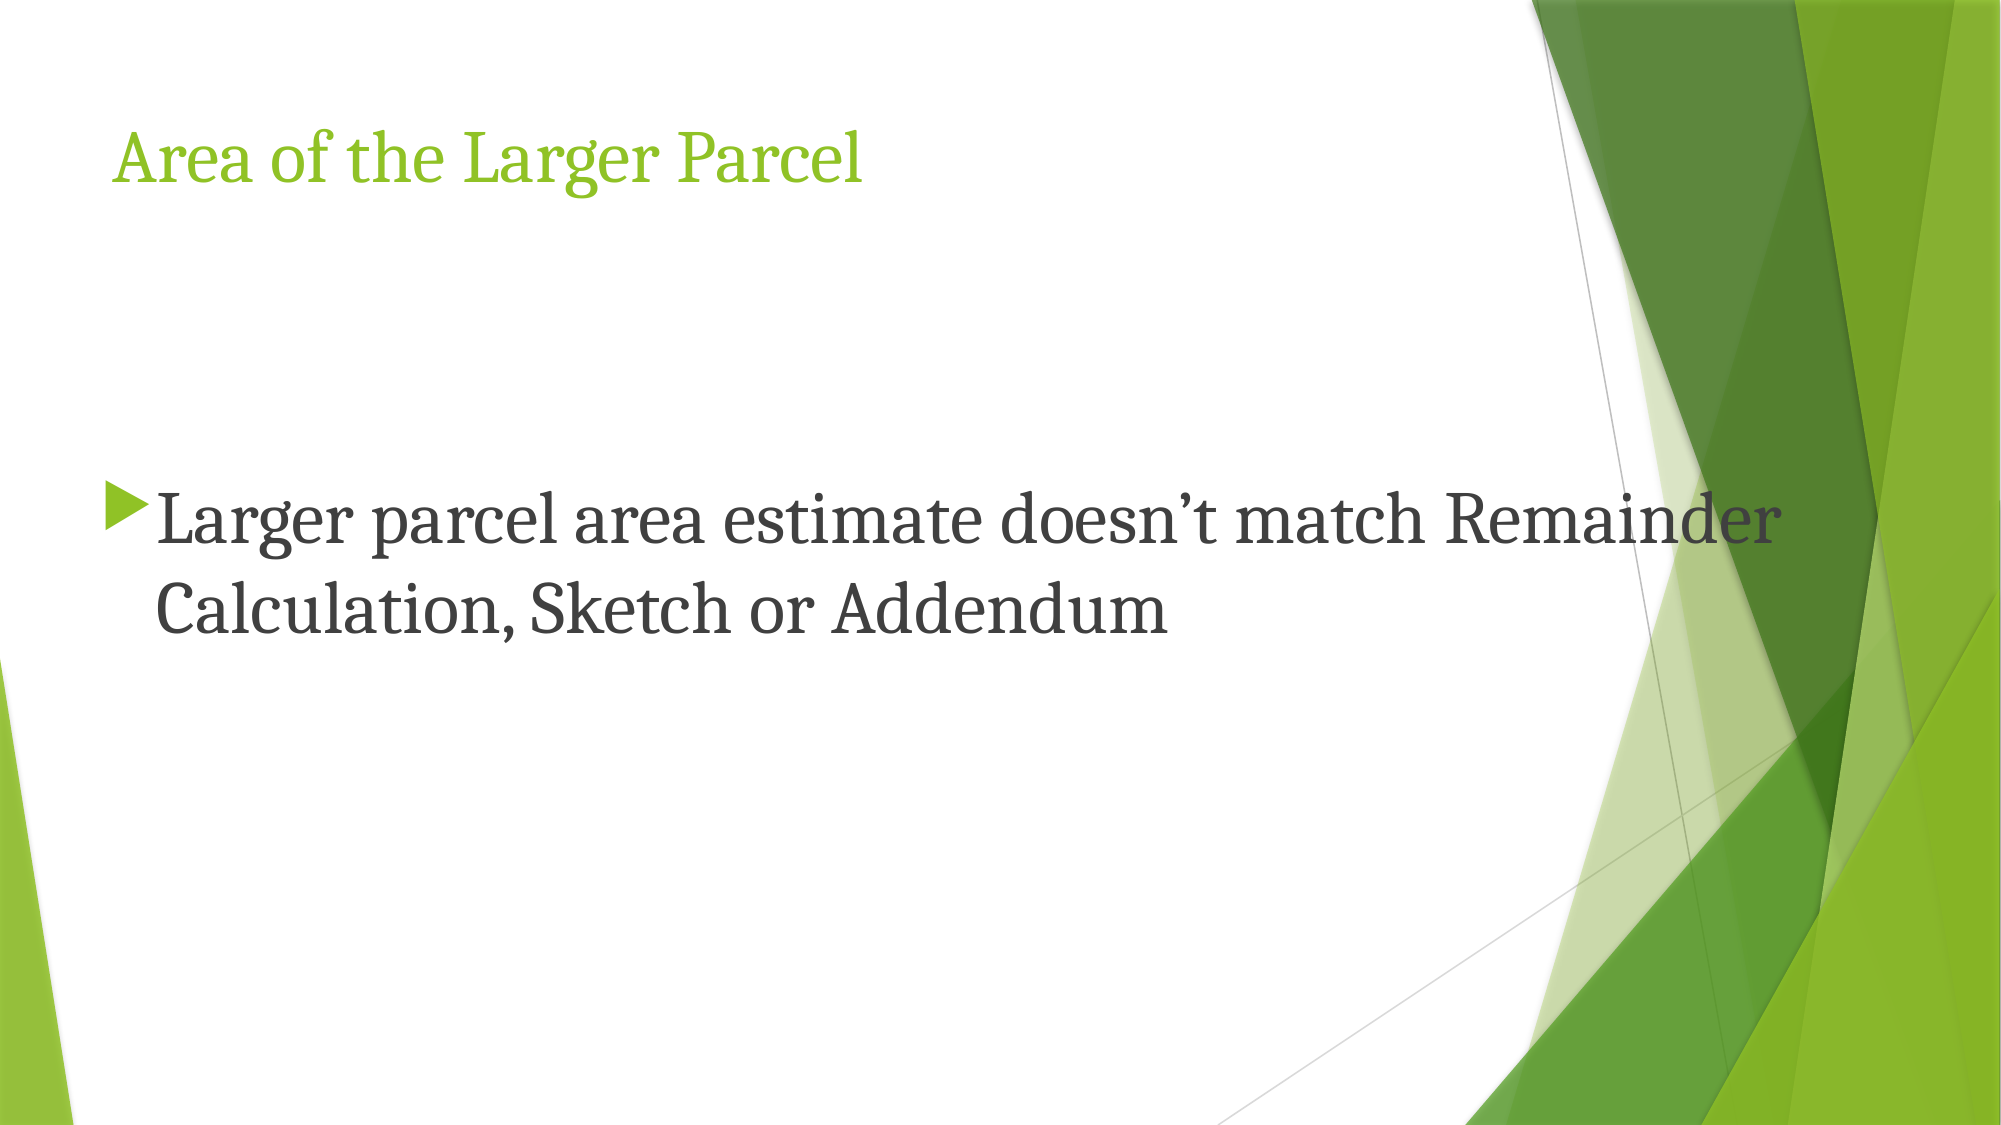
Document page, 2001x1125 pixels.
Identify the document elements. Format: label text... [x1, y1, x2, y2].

list Larger parcel area estimate doesn’t match Remainder Calculation, Sketch or Addendum [85, 461, 1813, 950]
title Area of the Larger Parcel [97, 99, 1813, 283]
